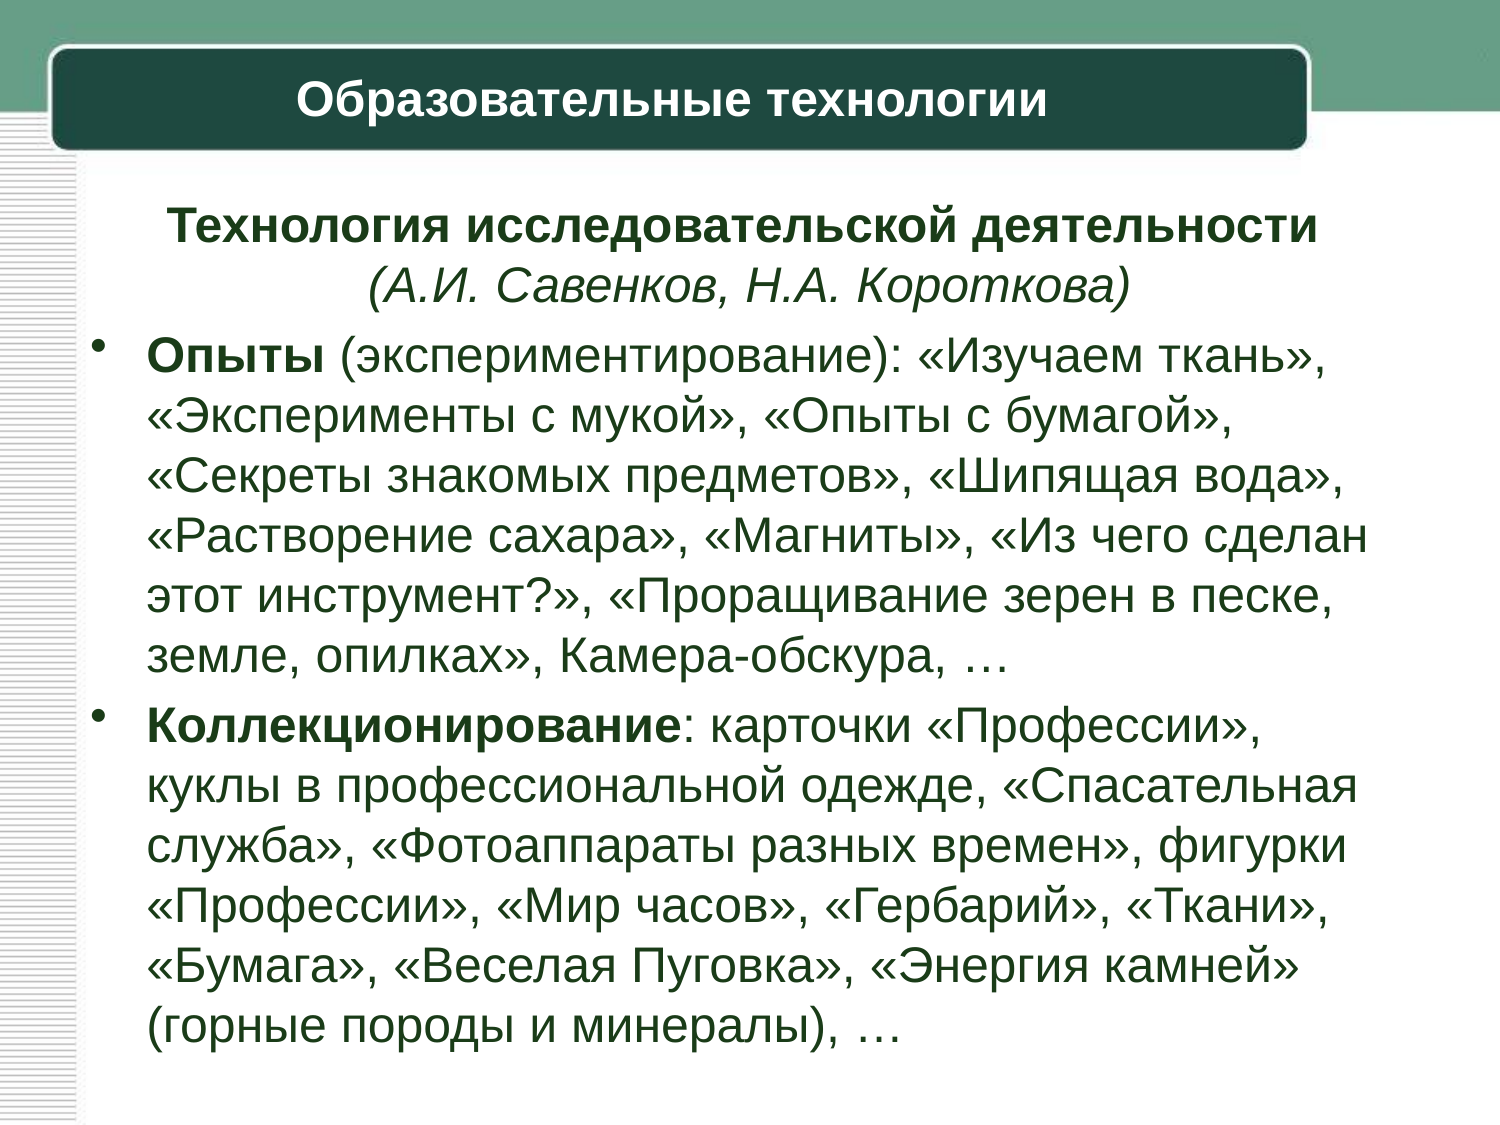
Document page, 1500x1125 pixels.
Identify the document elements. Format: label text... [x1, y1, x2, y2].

title Образовательные технологии [75, 54, 1270, 138]
list Технология исследовательской деятельности (А.И. Савенков, Н.А. Короткова) Опыты (экспериментирование): «Изучаем ткань», «Эксперименты с мукой», «Опыты с бумагой», «Секреты знакомых предметов», «Шипящая вода», «Растворение сахара», «Магниты», «Из чего сделан этот инструмент?», «Проращивание зерен в песке, земле, опилках», Камера-обскура, … Коллекционирование: карточки «Профессии», куклы в профессиональной одежде, «Спасательная служба», «Фотоаппараты разных времен», фигурки «Профессии», «Мир часов», «Гербарий», «Ткани», «Бумага», «Веселая Пуговка», «Энергия камней» (горные породы и минералы), … [75, 184, 1425, 1083]
picture [0, 0, 1500, 1125]
